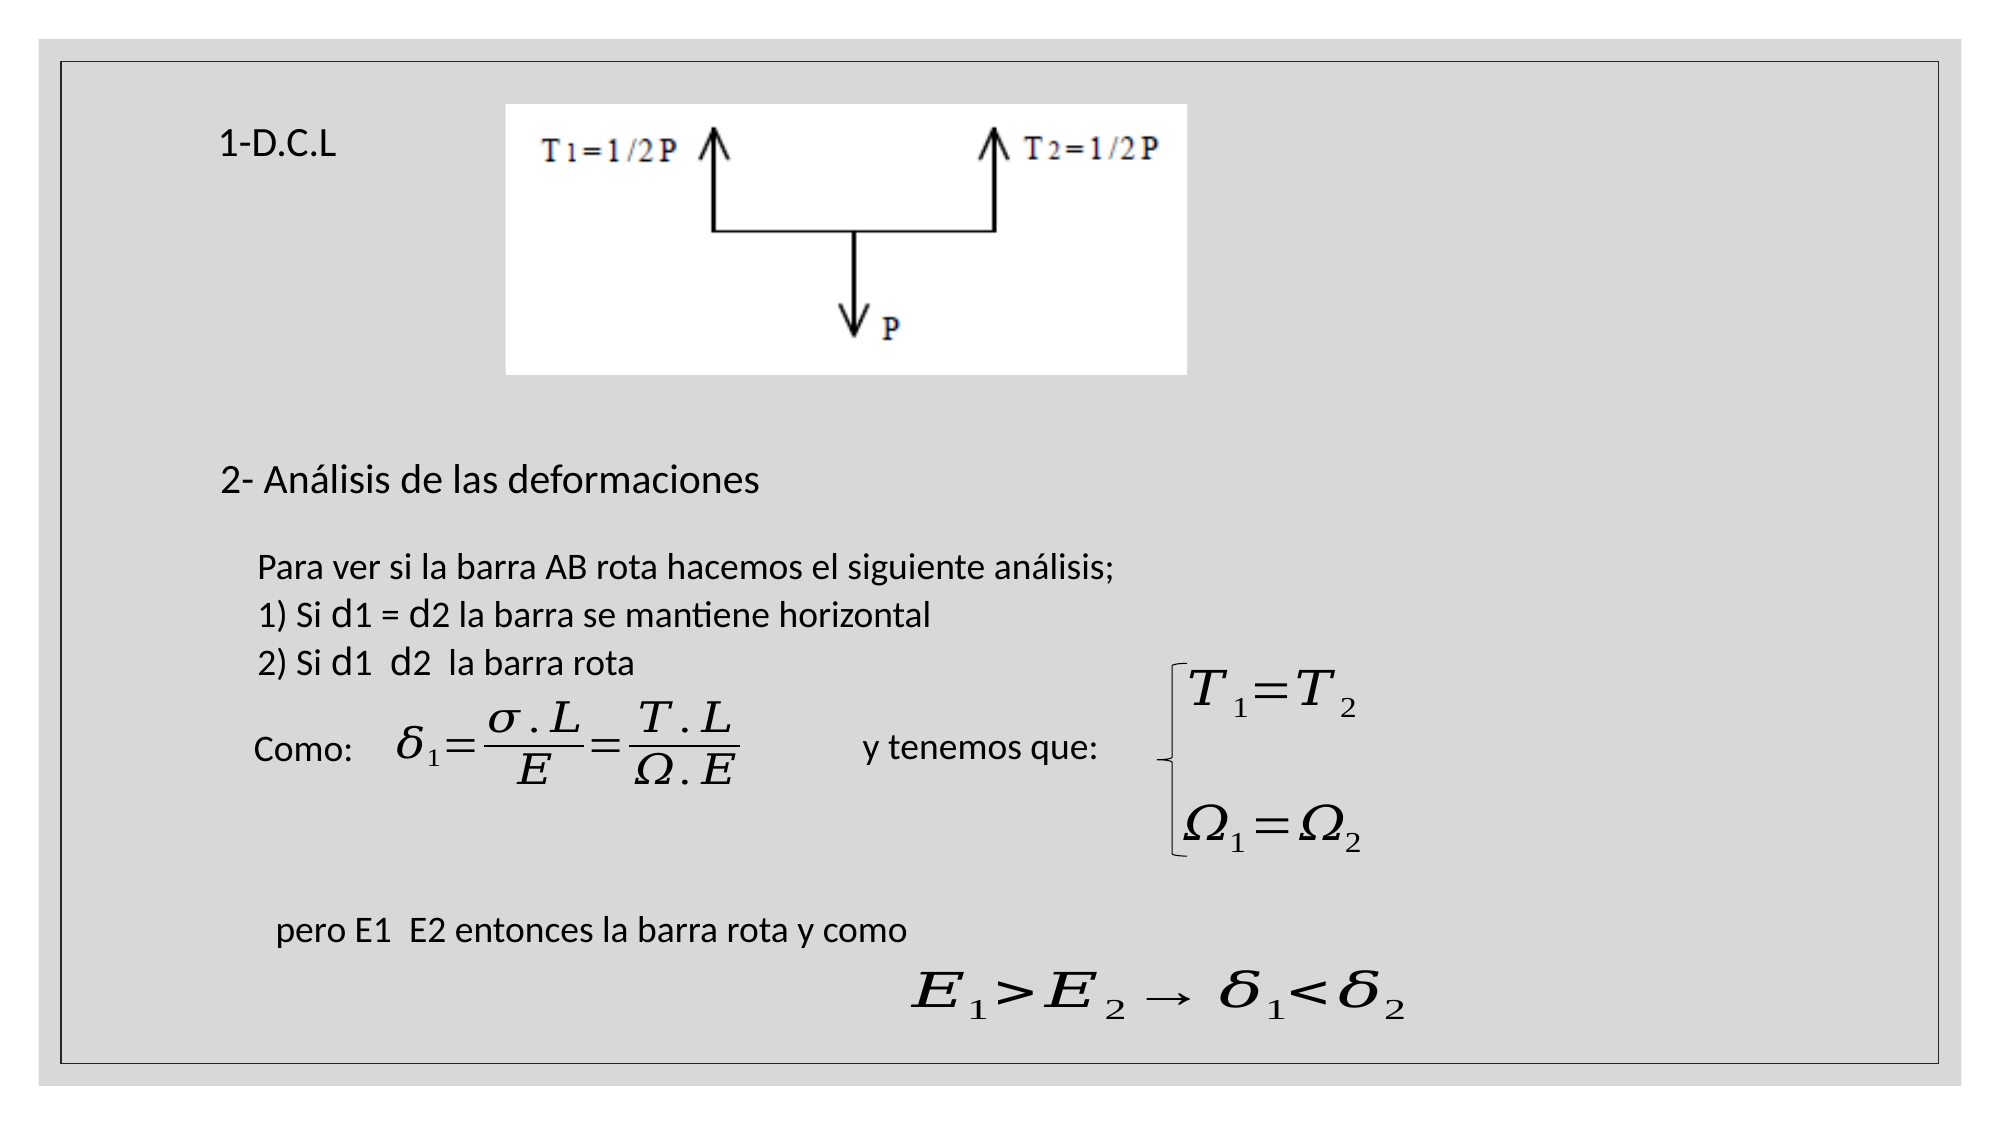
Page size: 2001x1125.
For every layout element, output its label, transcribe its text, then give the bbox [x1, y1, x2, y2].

text_box [1156, 662, 1188, 857]
text_box Como: [239, 713, 369, 776]
text_box y tenemos que: [847, 714, 1123, 775]
text_box 1-D.C.L [202, 104, 352, 173]
text_box 2- Análisis de las deformaciones [205, 444, 776, 510]
picture [505, 104, 1188, 375]
